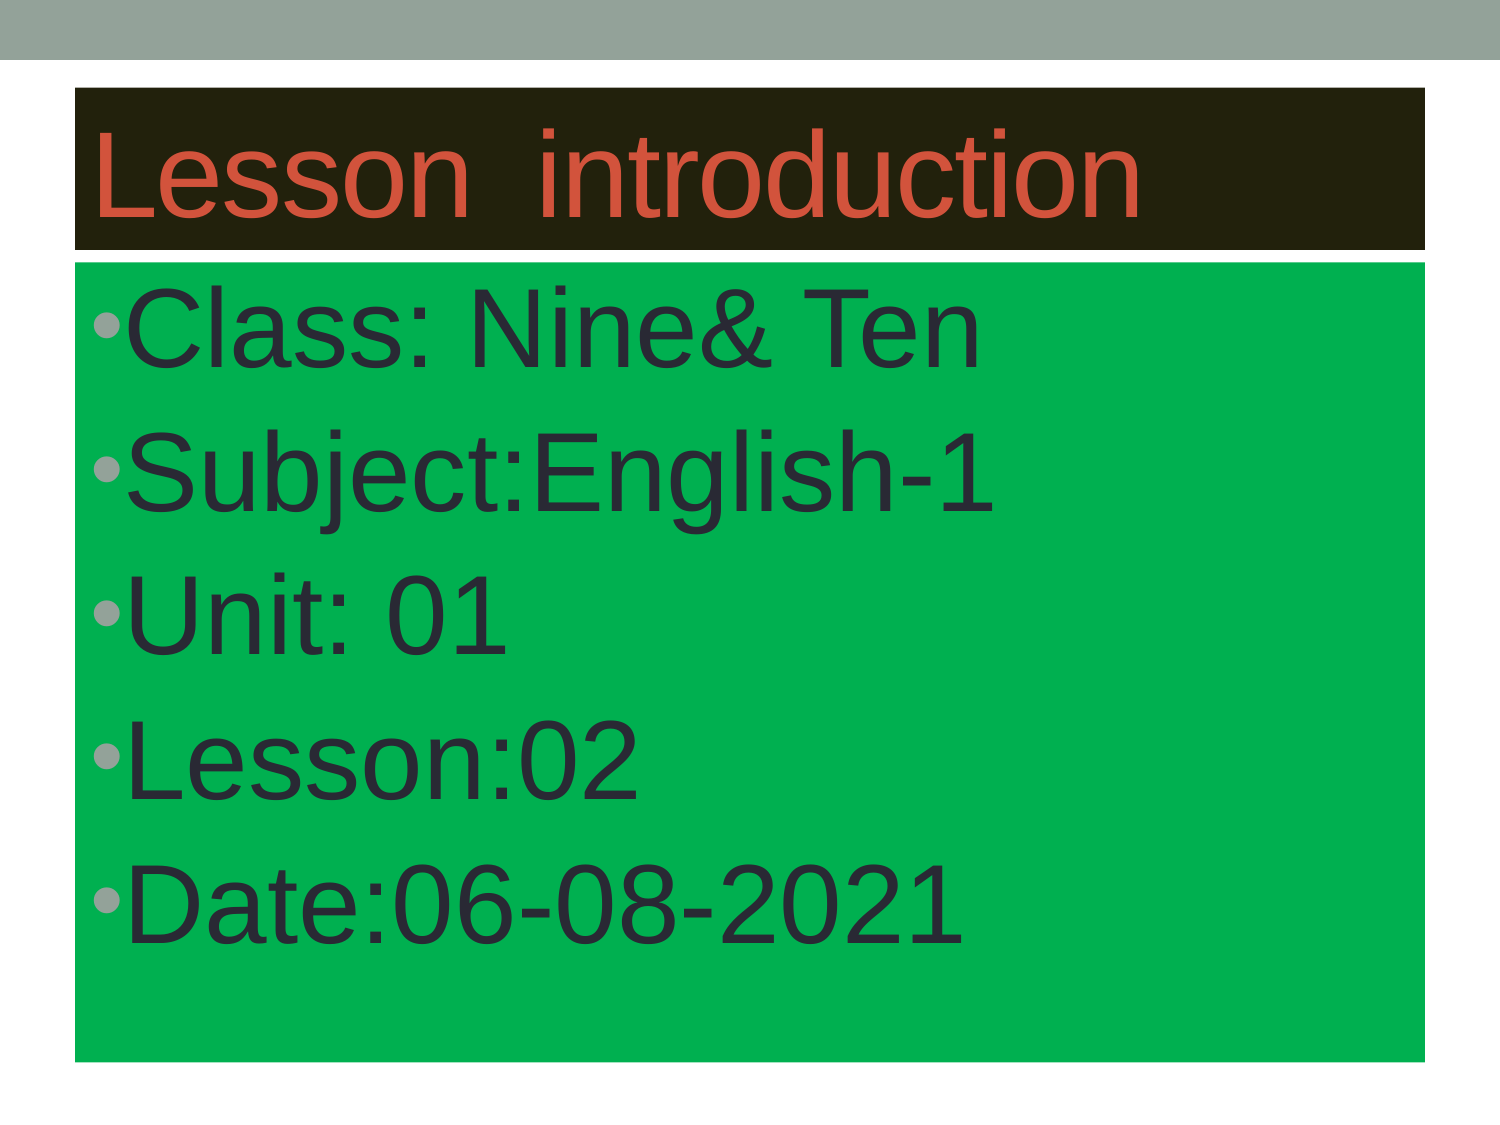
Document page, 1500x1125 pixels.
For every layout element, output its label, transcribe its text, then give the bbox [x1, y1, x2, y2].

title Lesson introduction [75, 87, 1425, 250]
list Class: Nine& Ten Subject:English-1 Unit: 01 Lesson:02 Date:06-08-2021 [75, 262, 1425, 1063]
